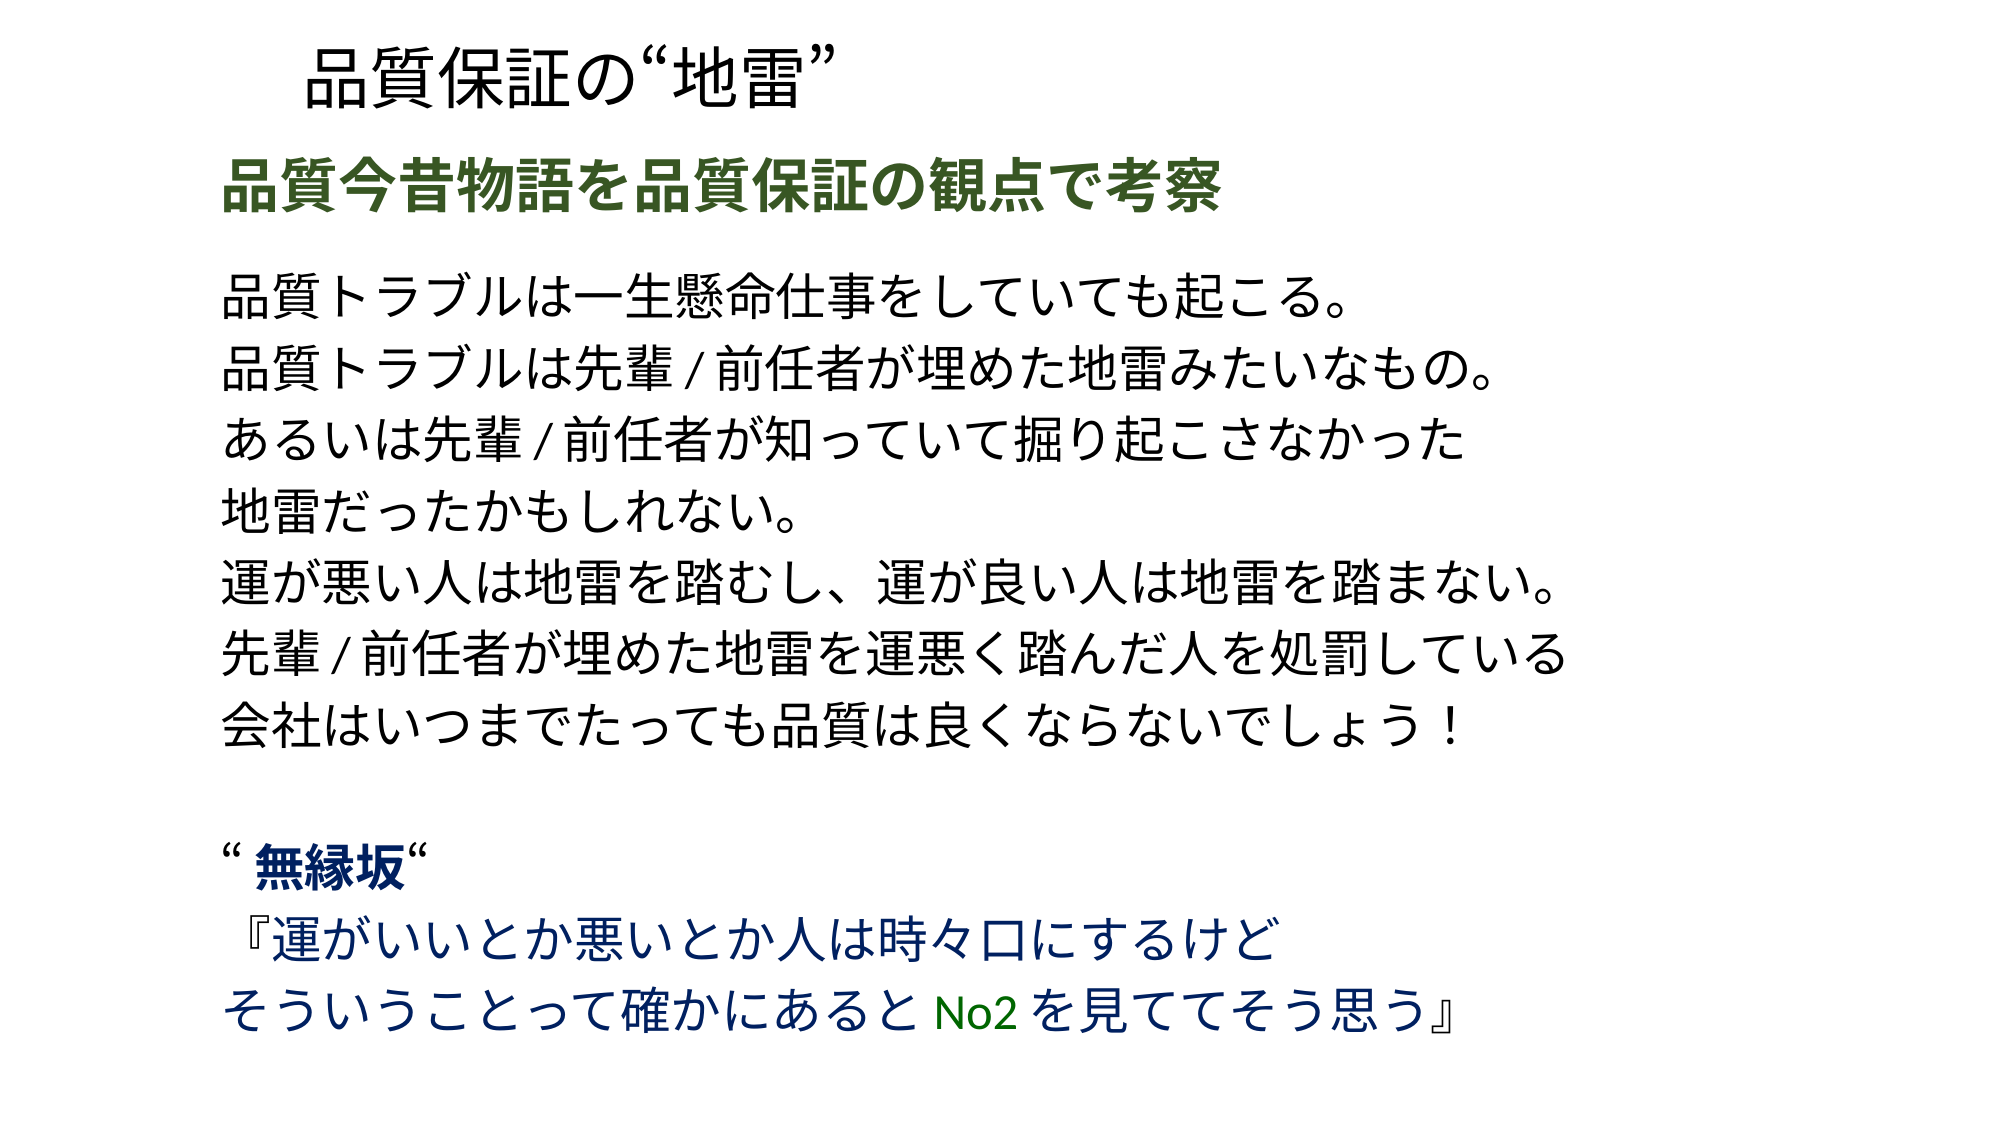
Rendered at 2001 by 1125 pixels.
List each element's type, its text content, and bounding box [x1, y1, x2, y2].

title 品質保証の“地雷” [287, 37, 1563, 126]
list 品質今昔物語を品質保証の観点で考察 品質トラブルは一生懸命仕事をしていても起こる。 品質トラブルは先輩/前任者が埋めた地雷みたいなもの。 あるいは先輩/前任者が知っていて掘り起こさなかった 地雷だったかもしれない。 運が悪い人は地雷を踏むし、運が良い人は地雷を踏まない。 先輩/前任者が埋めた地雷を運悪く踏んだ人を処罰している 会社はいつまでたっても品質は良くならないでしょう！ “無縁坂“ 『運がいいとか悪いとか人は時々口にするけど そういうことって確かにあるとNo2を見ててそう思う』 [205, 149, 1809, 1125]
